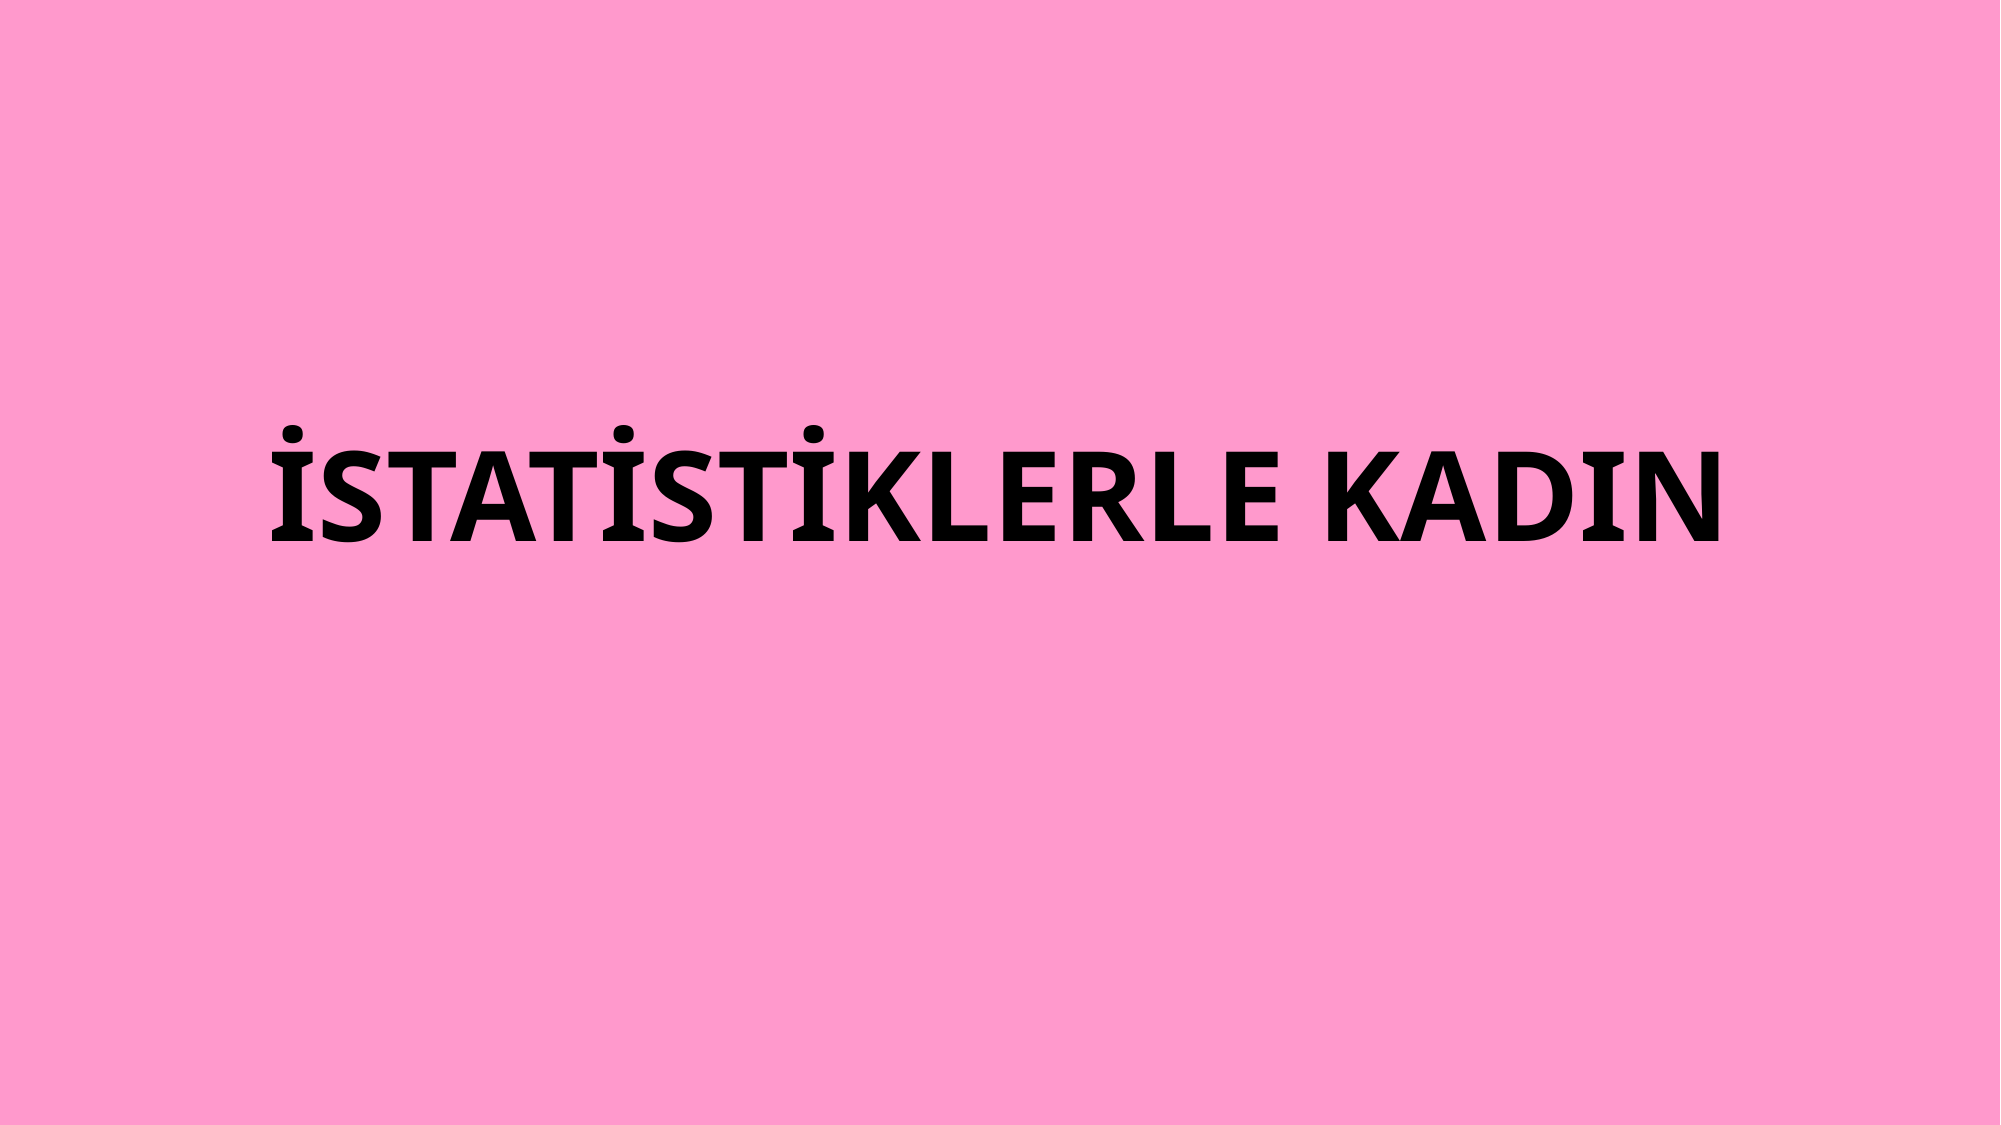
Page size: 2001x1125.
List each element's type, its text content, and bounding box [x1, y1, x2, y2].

title İSTATİSTİKLERLE KADIN [249, 184, 1750, 576]
